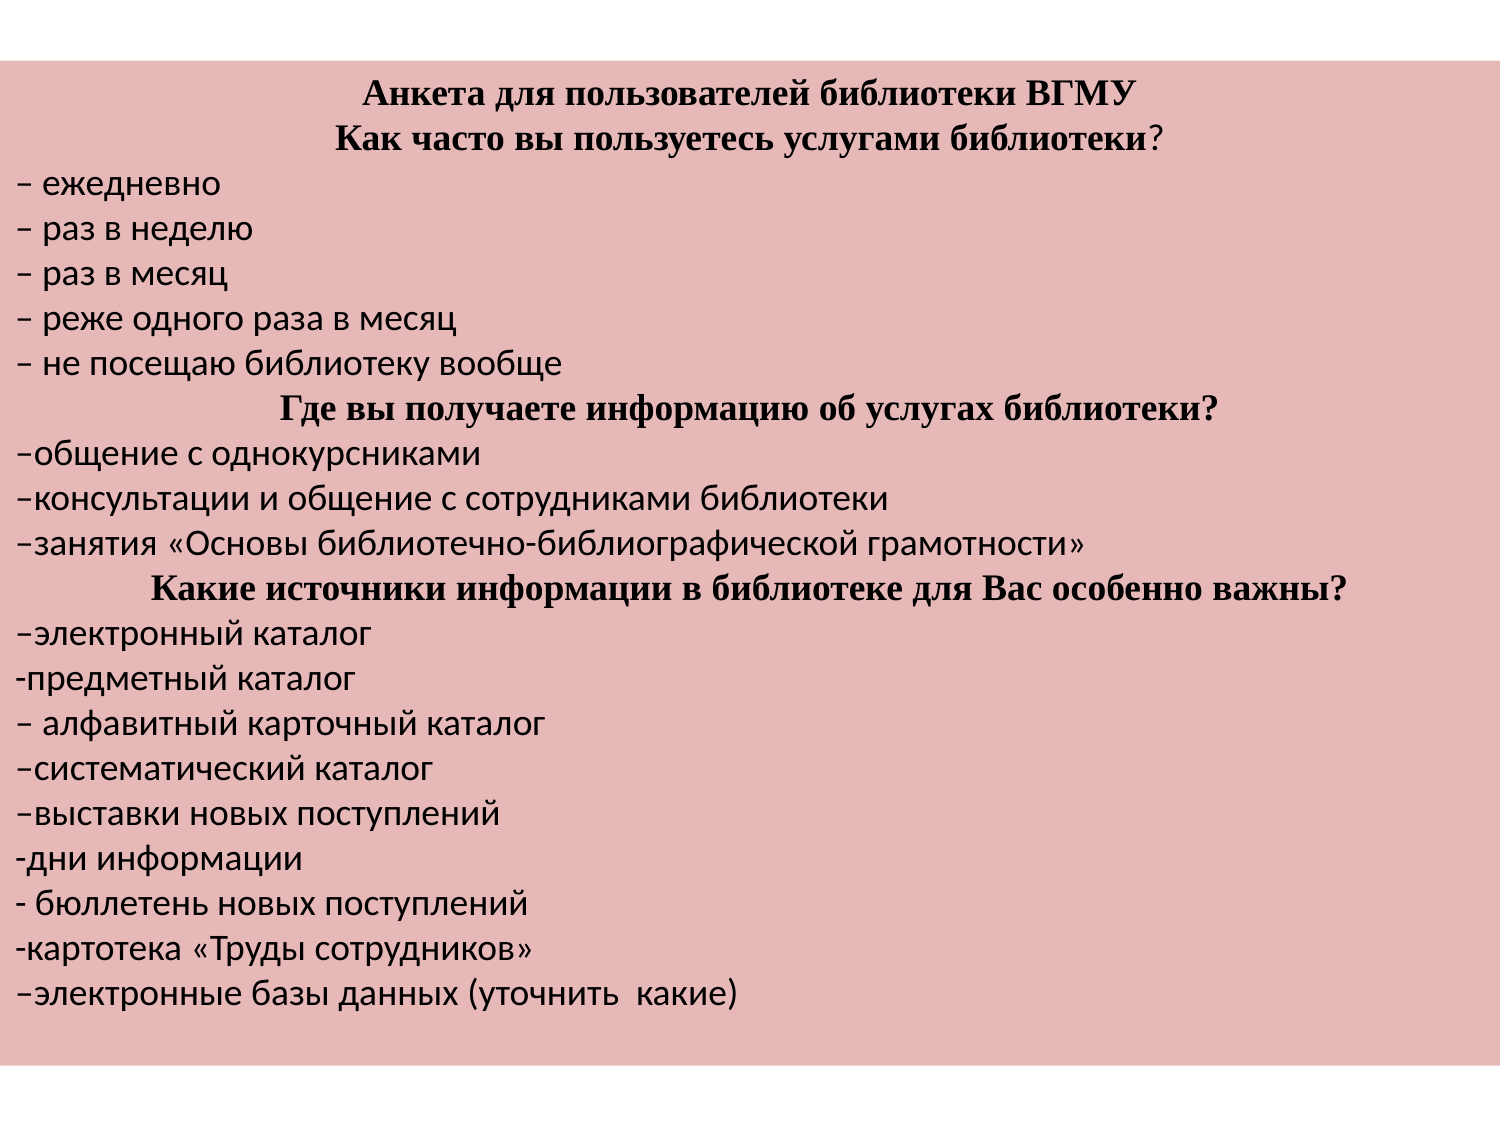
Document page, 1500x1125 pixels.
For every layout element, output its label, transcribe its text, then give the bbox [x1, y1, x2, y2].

text_box Анкета для пользователей библиотеки ВГМУ Как часто вы пользуетесь услугами библиотеки? – ежедневно – раз в неделю – раз в месяц – реже одного раза в месяц – не посещаю библиотеку вообще Где вы получаете информацию об услугах библиотеки? –общение с однокурсниками –консультации и общение с сотрудниками библиотеки –занятия «Основы библиотечно-библиографической грамотности» Какие источники информации в библиотеке для Вас особенно важны? –электронный каталог -предметный каталог – алфавитный карточный каталог –систематический каталог –выставки новых поступлений -дни информации - бюллетень новых поступлений -картотека «Труды сотрудников» –электронные базы данных (уточнить какие) [0, 60, 1500, 1066]
